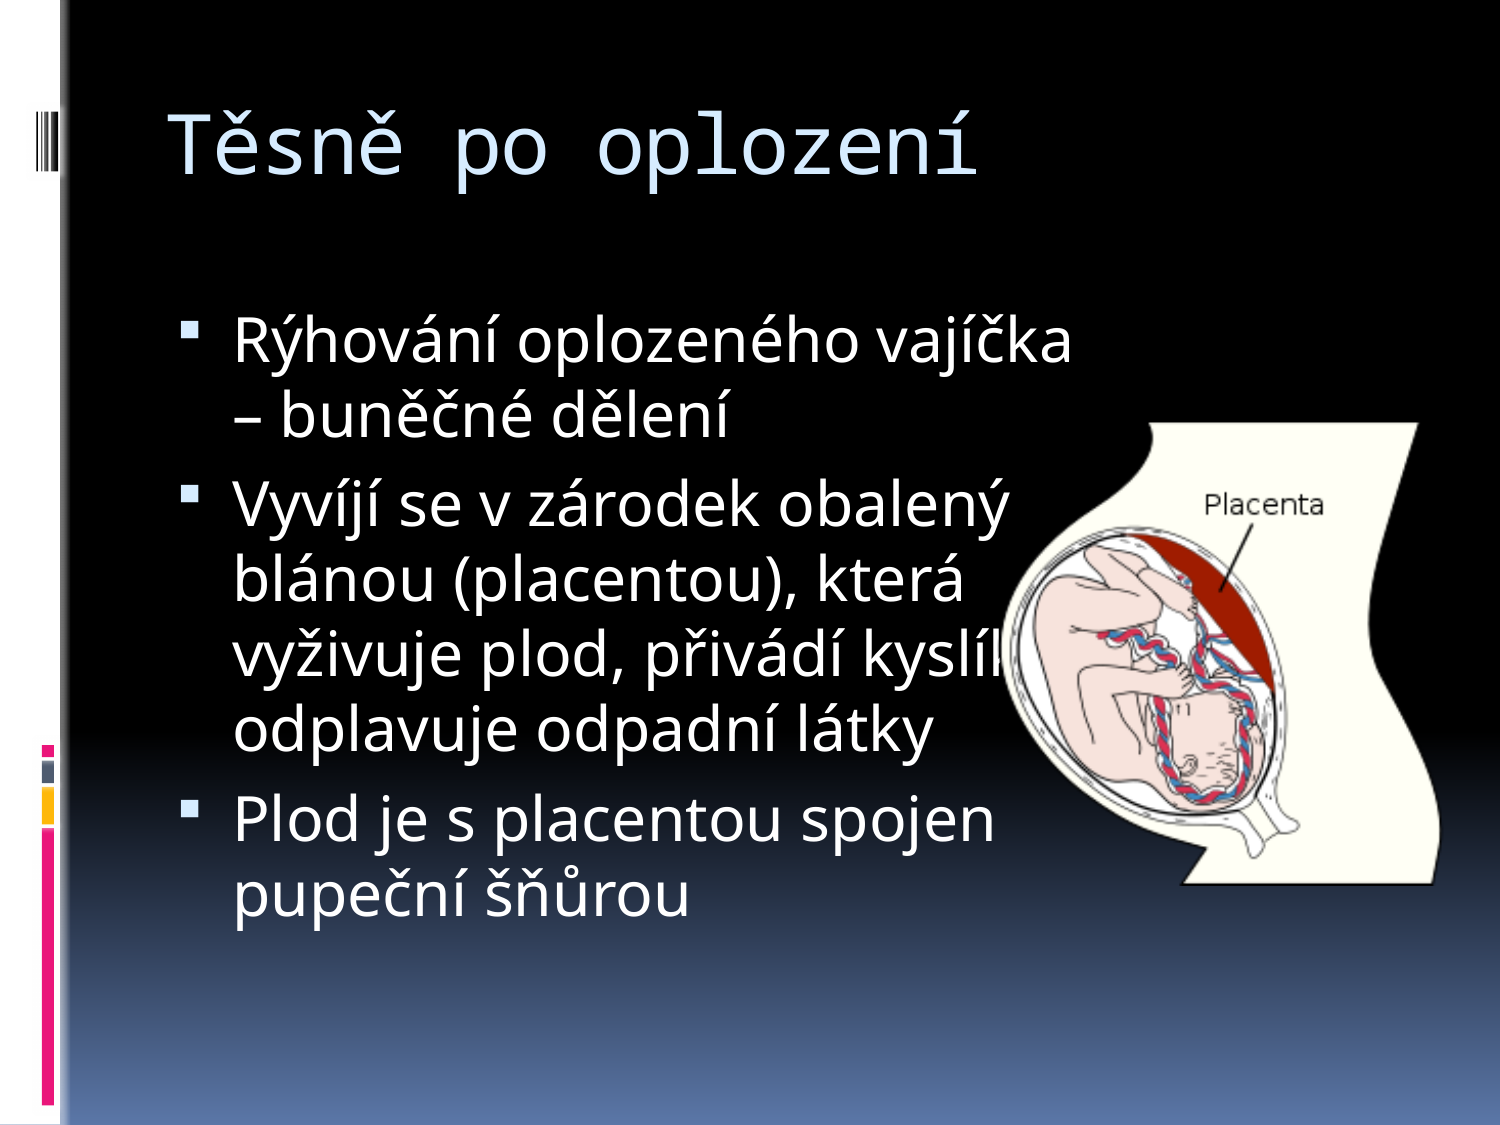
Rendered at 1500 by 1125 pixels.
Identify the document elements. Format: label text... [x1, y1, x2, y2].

title Těsně po oplození [150, 83, 1425, 234]
picture [995, 421, 1446, 886]
list Rýhování oplozeného vajíčka – buněčné dělení Vyvíjí se v zárodek obalený blánou (placentou), která vyživuje plod, přivádí kyslík a odplavuje odpadní látky Plod je s placentou spojen pupeční šňůrou [150, 292, 1114, 1043]
